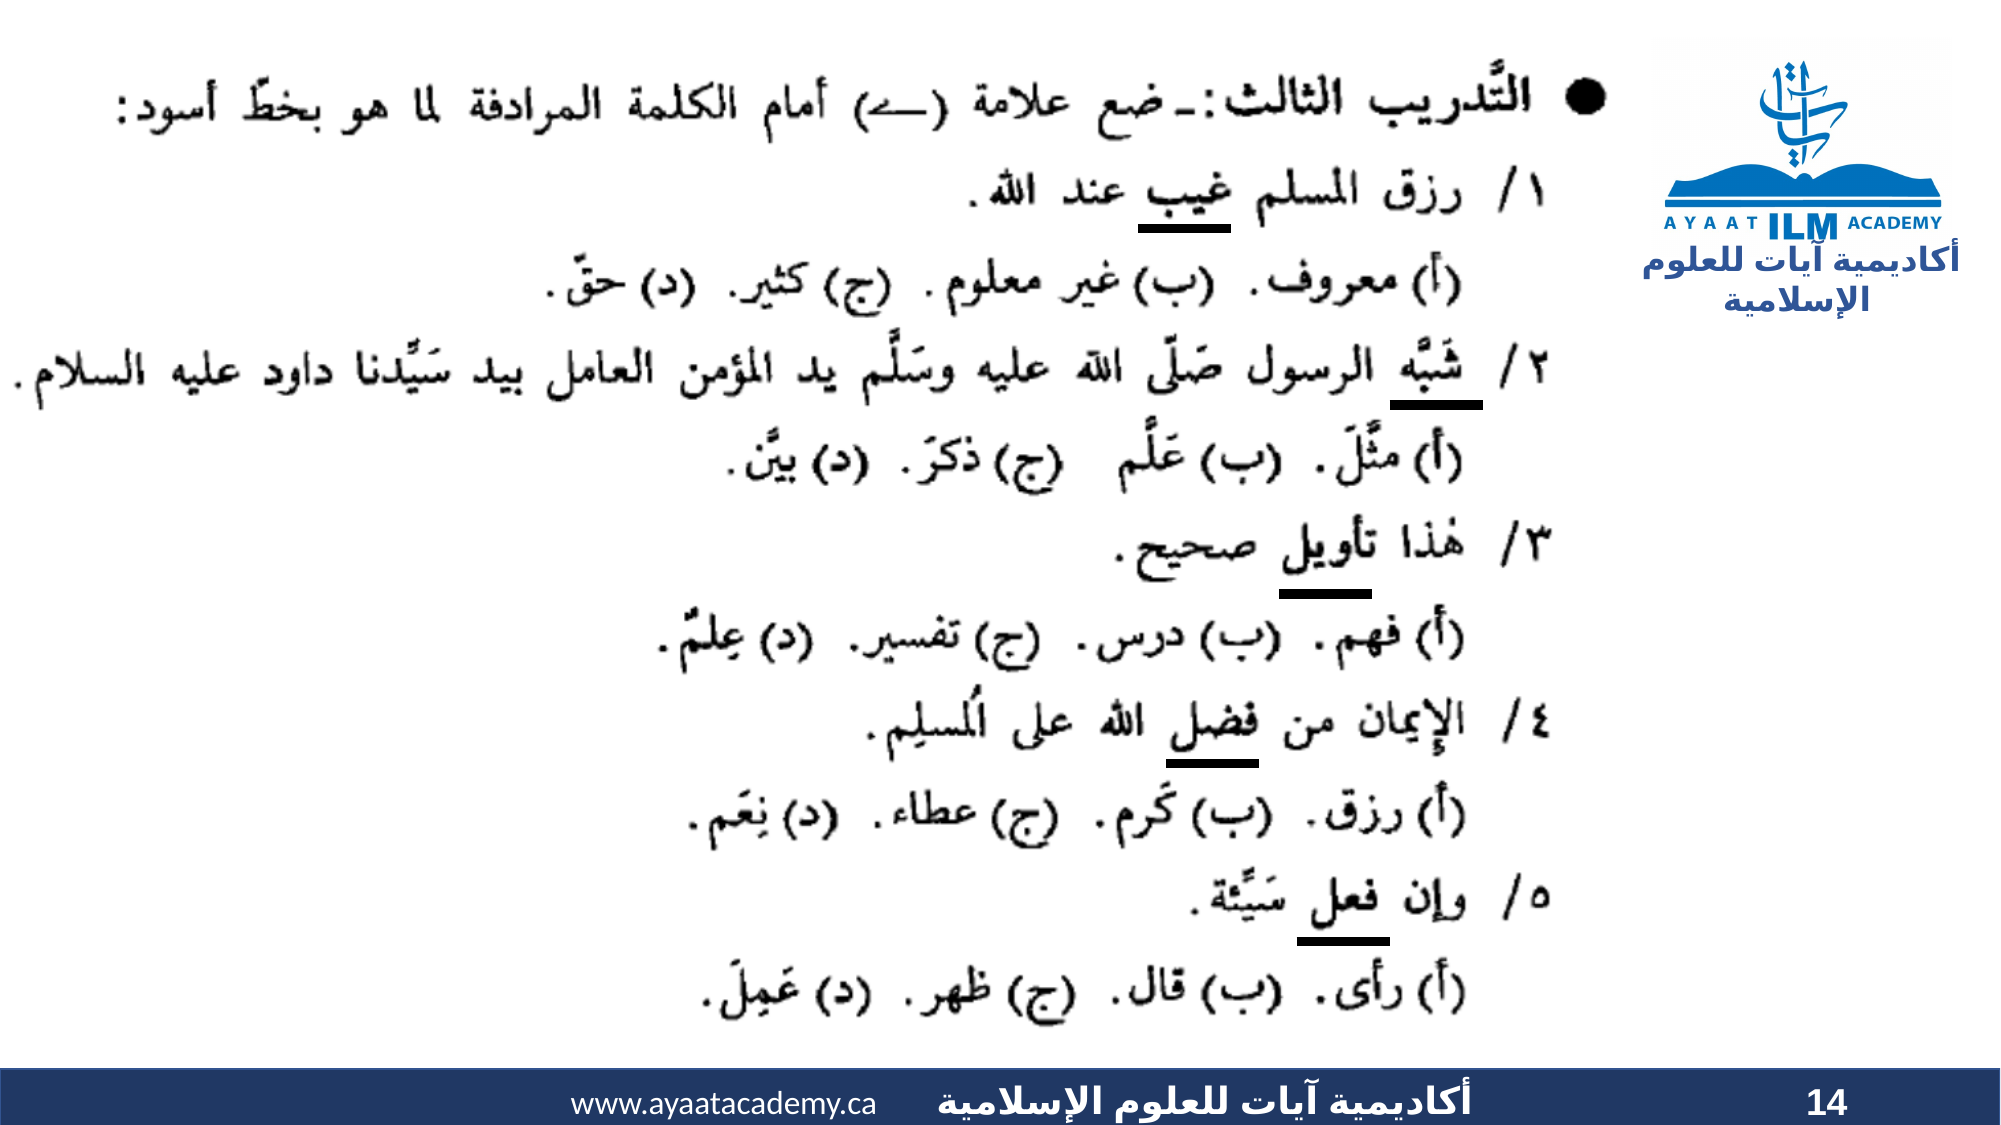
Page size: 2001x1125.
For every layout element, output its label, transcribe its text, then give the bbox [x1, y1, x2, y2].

slide_number 14 [1412, 1070, 1863, 1125]
picture [1651, 37, 1952, 257]
picture [3, 42, 1628, 1042]
